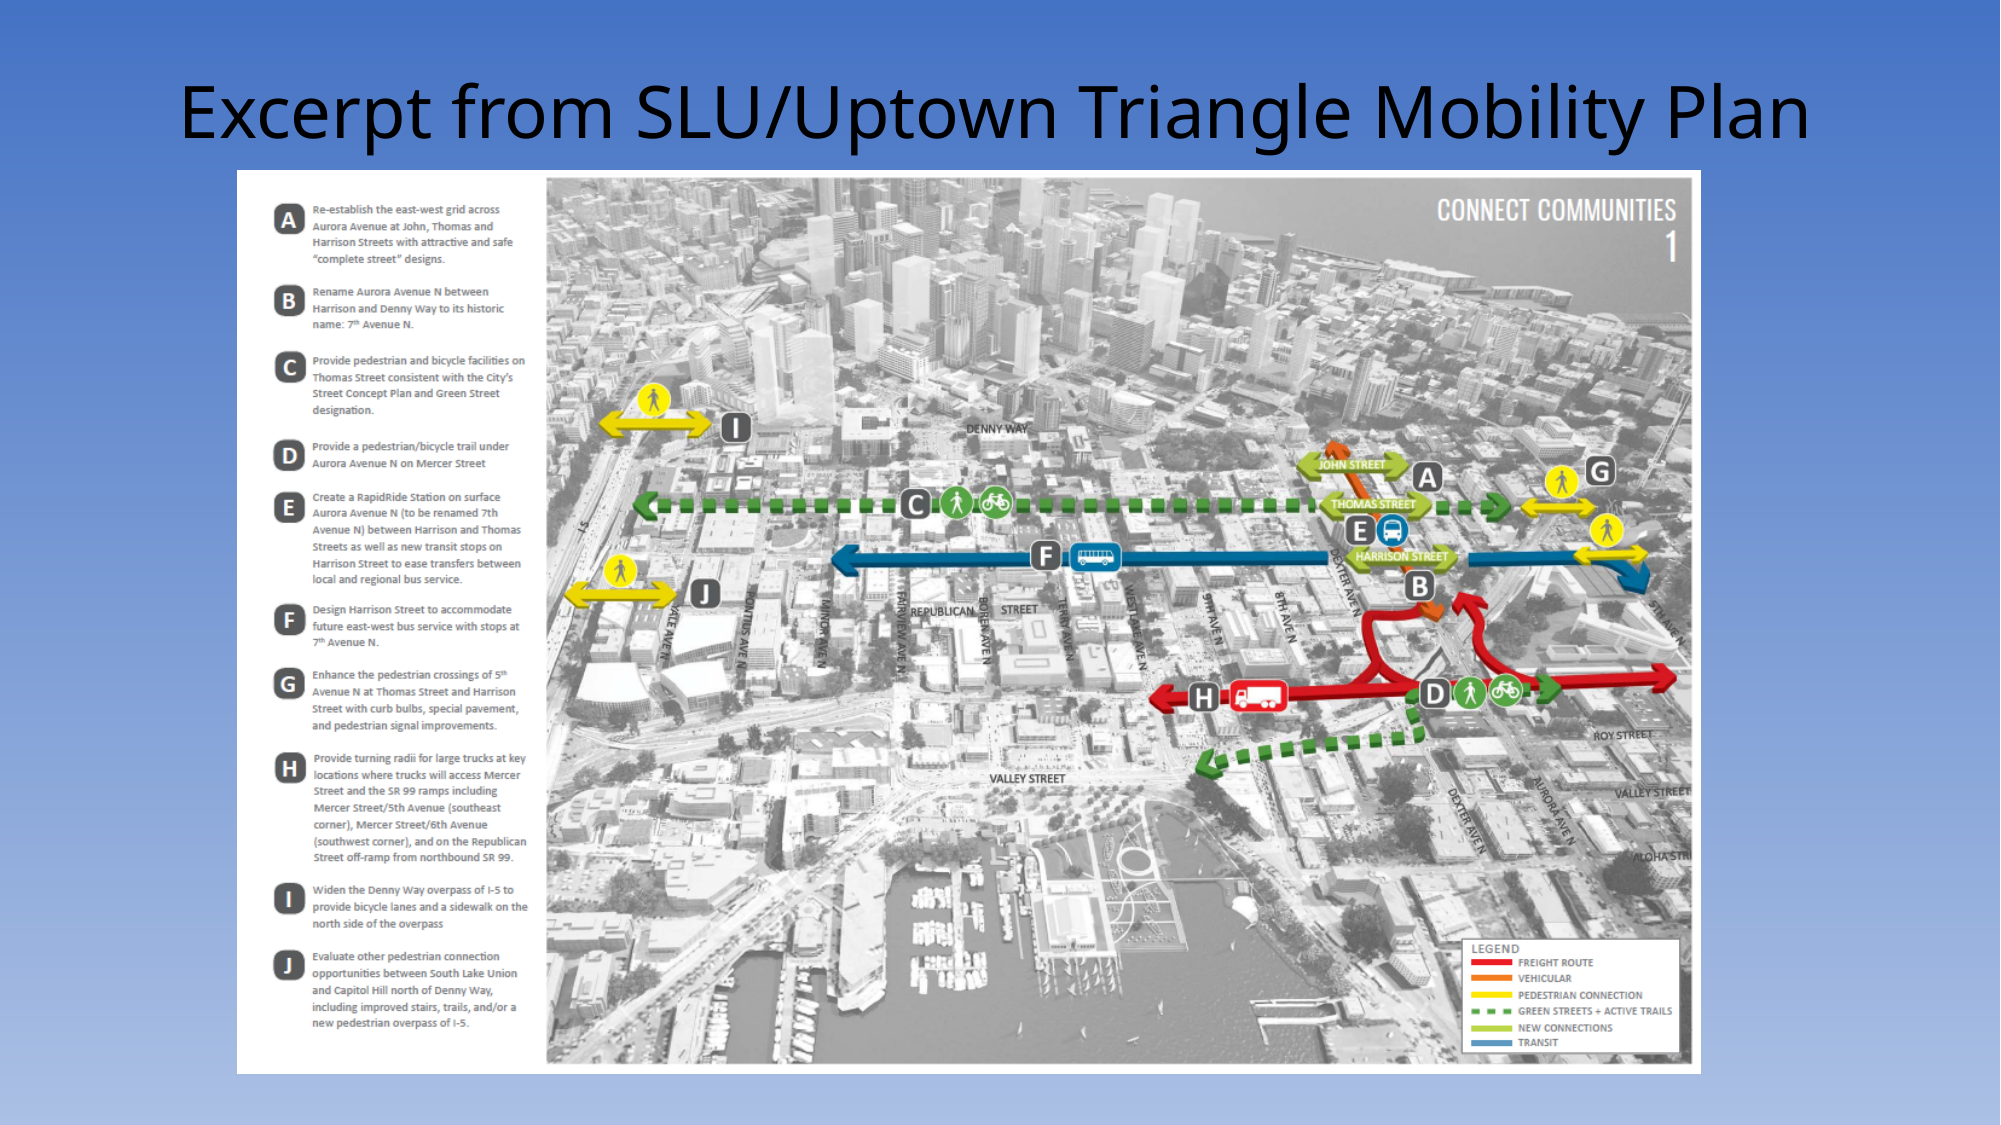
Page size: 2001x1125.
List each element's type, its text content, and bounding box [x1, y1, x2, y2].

title Excerpt from SLU/Uptown Triangle Mobility Plan [164, 59, 1863, 171]
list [237, 170, 1701, 1074]
